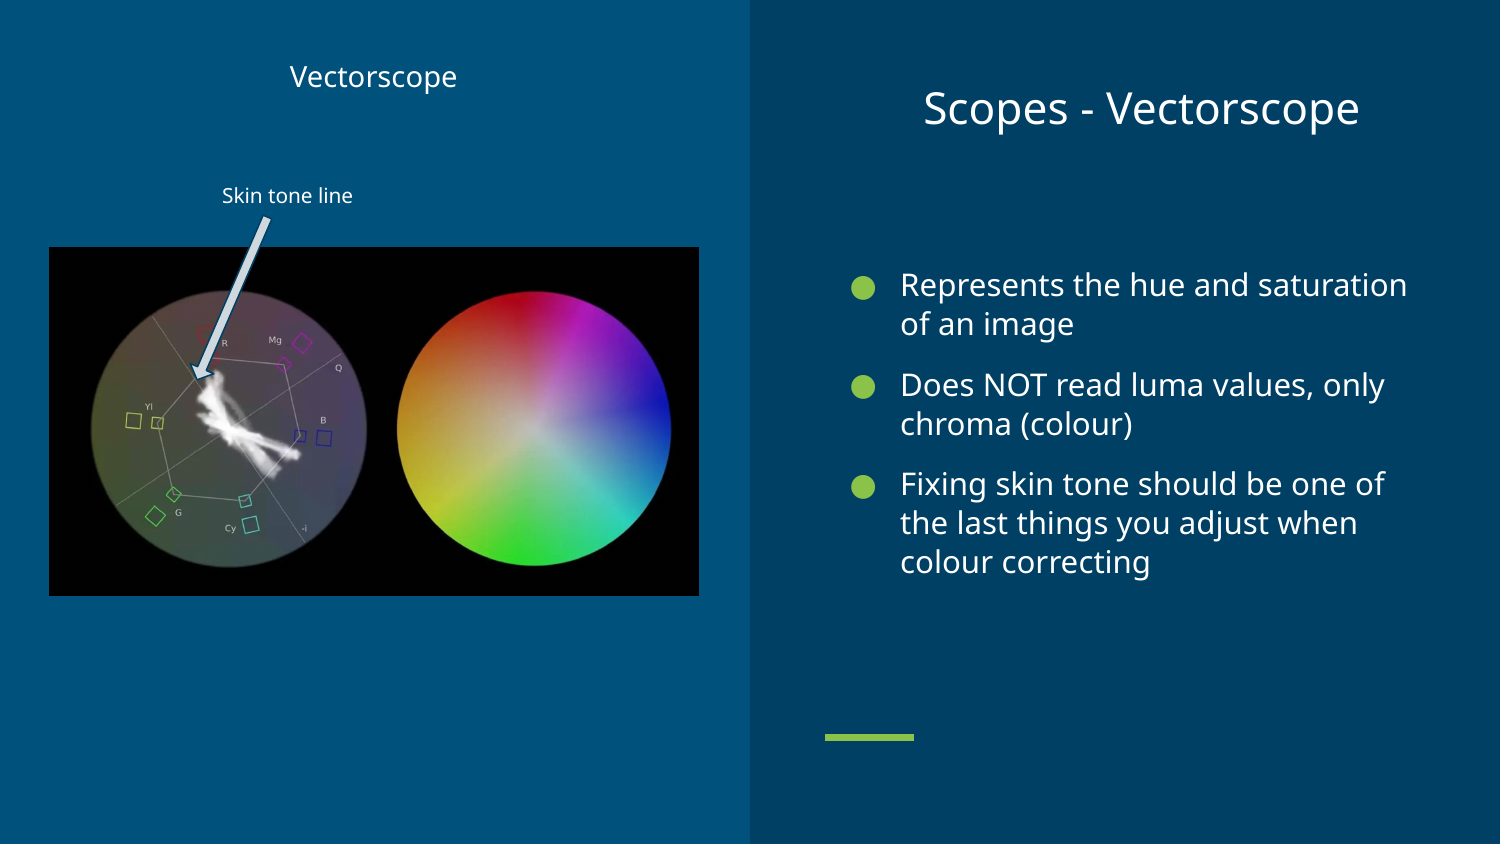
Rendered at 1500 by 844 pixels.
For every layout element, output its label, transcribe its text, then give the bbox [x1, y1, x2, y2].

picture [50, 247, 698, 595]
text_box [250, 215, 272, 245]
text_box Skin tone line [206, 169, 430, 220]
list Represents the hue and saturation of an image Does NOT read luma values, only chroma (colour) Fixing skin tone should be one of the last things you adjust when colour correcting [810, 118, 1440, 725]
title Scopes - Vectorscope [810, 26, 1474, 149]
text_box Vectorscope [274, 42, 474, 108]
